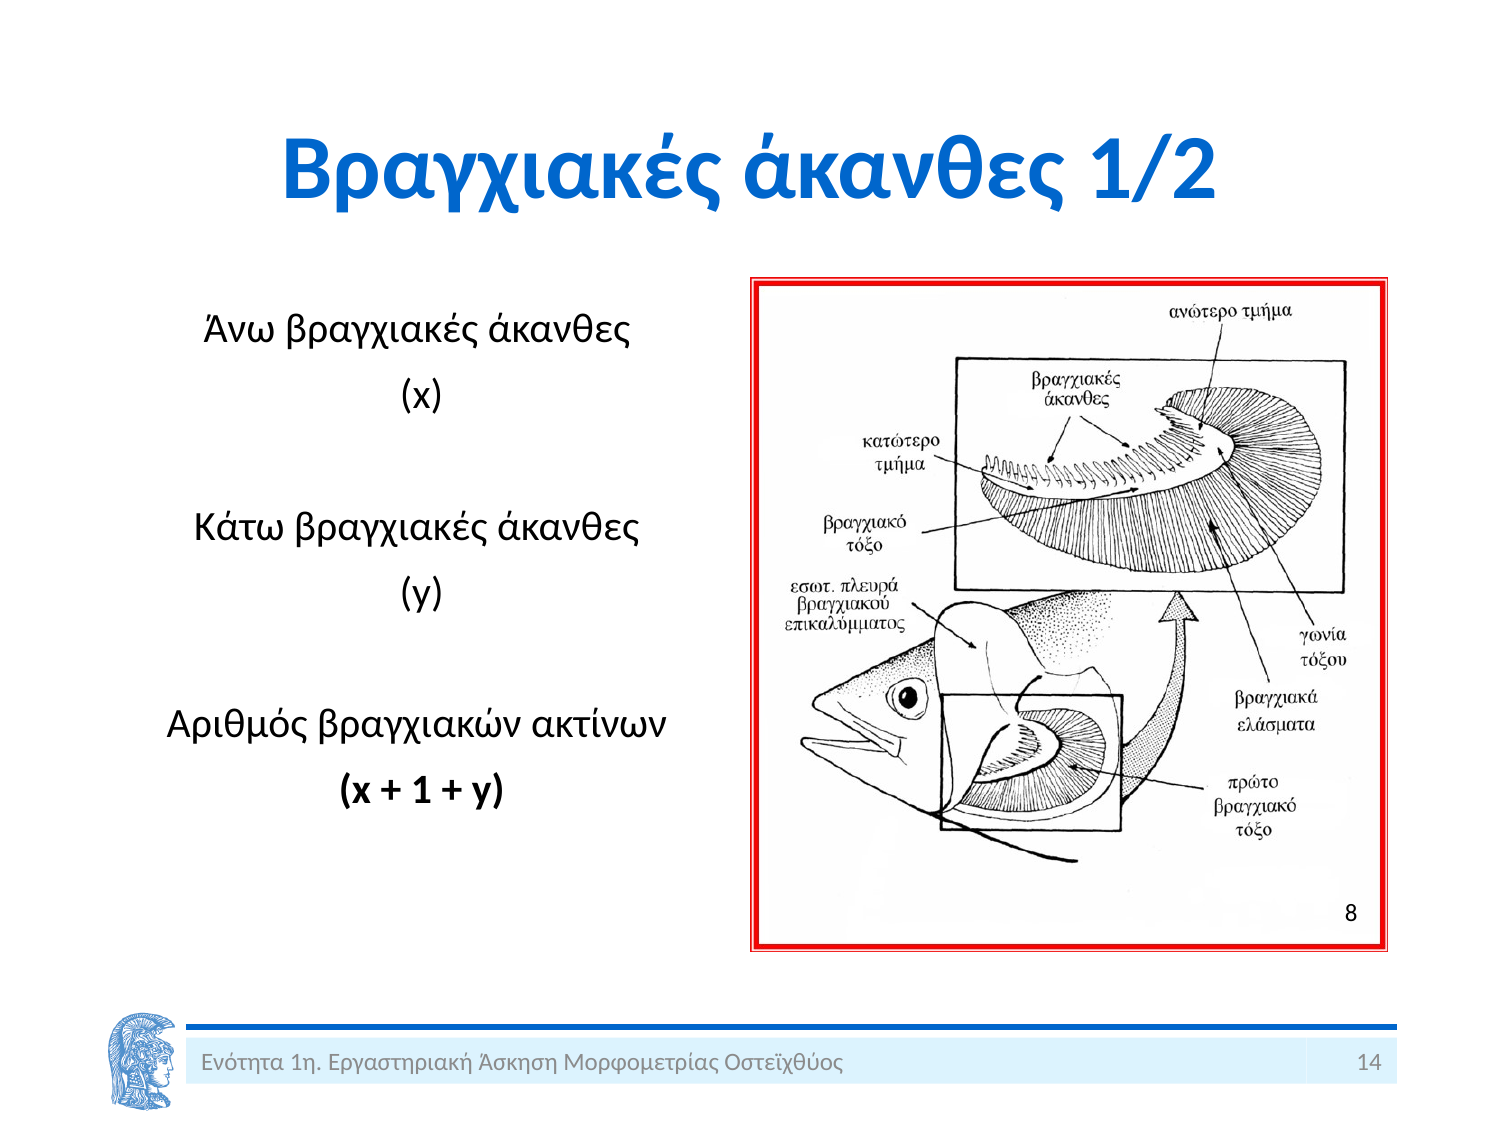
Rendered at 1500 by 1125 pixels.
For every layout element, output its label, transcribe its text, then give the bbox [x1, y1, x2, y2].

list Άνω βραγχιακές άκανθες (x) Κάτω βραγχιακές άκανθες (y) Αριθμός βραγχιακών ακτίνων (x + 1 + y) [103, 299, 741, 1014]
picture [103, 1014, 186, 1114]
title Βραγχιακές άκανθες 1/2 [103, 59, 1397, 278]
slide_number 14 [1306, 1037, 1397, 1084]
footer Ενότητα 1η. Εργαστηριακή Άσκηση Μορφομετρίας Οστεϊχθύος [186, 1037, 1306, 1084]
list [749, 277, 1388, 952]
